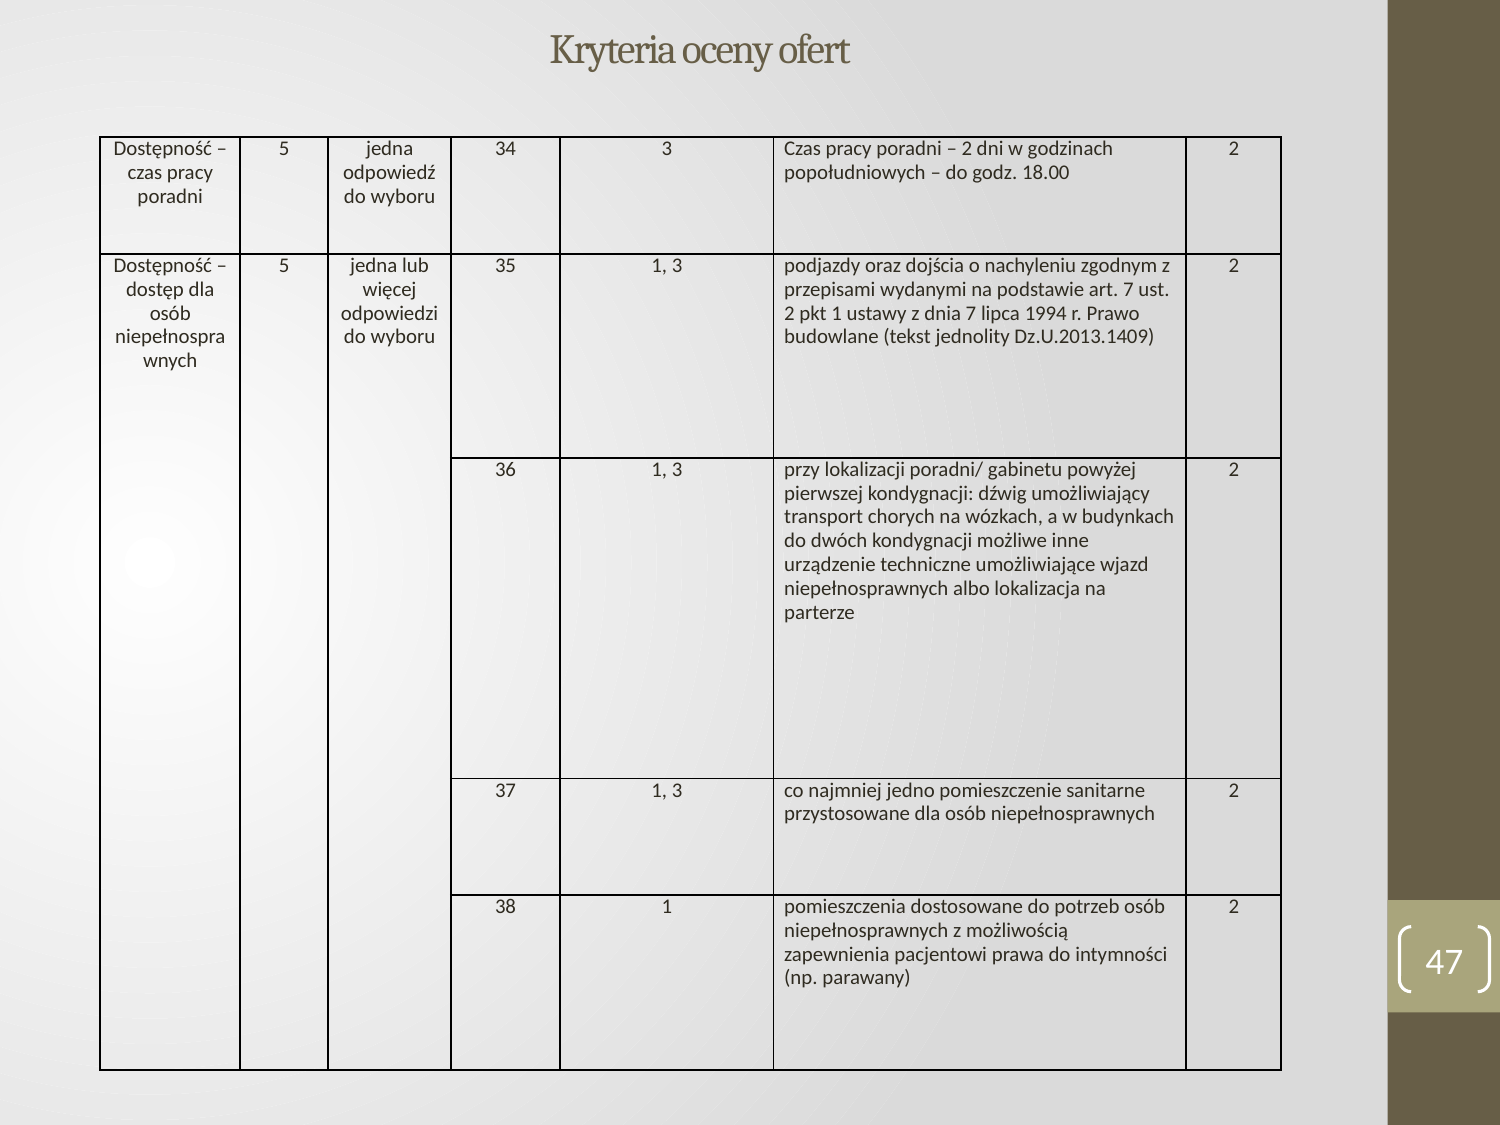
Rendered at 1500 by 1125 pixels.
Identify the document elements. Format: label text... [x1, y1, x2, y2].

table_cell 36 [452, 459, 559, 778]
table_header 34 [452, 138, 559, 253]
table_header jedna odpowiedź do wyboru [329, 138, 450, 253]
table_header 5 [241, 138, 327, 253]
table_header Czas pracy poradni – 2 dni w godzinach popołudniowych – do godz. 18.00 [774, 138, 1185, 253]
table_header 3 [561, 138, 773, 253]
table_cell pomieszczenia dostosowane do potrzeb osób niepełnosprawnych z możliwością zapewnienia pacjentowi prawa do intymności (np. parawany) [774, 896, 1185, 1069]
table_header 2 [1187, 138, 1280, 253]
table_cell Dostępność – dostęp dla osób niepełnosprawnych [101, 255, 239, 1069]
table_cell 2 [1187, 459, 1280, 778]
table_cell 1, 3 [561, 779, 773, 894]
table_cell przy lokalizacji poradni/ gabinetu powyżej pierwszej kondygnacji: dźwig umożliwiający transport chorych na wózkach, a w budynkach do dwóch kondygnacji możliwe inne urządzenie techniczne umożliwiające wjazd niepełnosprawnych albo lokalizacja na parterze [774, 459, 1185, 778]
table_cell 1, 3 [561, 255, 773, 457]
table_cell 5 [241, 255, 327, 1069]
table_cell 2 [1187, 255, 1280, 457]
slide_number 47 [1397, 925, 1492, 994]
table_cell 1 [561, 896, 773, 1069]
title Kryteria oceny ofert [75, 30, 1325, 114]
table_cell 1, 3 [561, 459, 773, 778]
table_cell jedna lub więcej odpowiedzi do wyboru [329, 255, 450, 1069]
table_cell 2 [1187, 779, 1280, 894]
table_header Dostępność – czas pracy poradni [101, 138, 239, 253]
table_cell 2 [1187, 896, 1280, 1069]
table_cell co najmniej jedno pomieszczenie sanitarne przystosowane dla osób niepełnosprawnych [774, 779, 1185, 894]
table_cell 35 [452, 255, 559, 457]
table_cell 37 [452, 779, 559, 894]
table_cell podjazdy oraz dojścia o nachyleniu zgodnym z przepisami wydanymi na podstawie art. 7 ust. 2 pkt 1 ustawy z dnia 7 lipca 1994 r. Prawo budowlane (tekst jednolity Dz.U.2013.1409) [774, 255, 1185, 457]
table_cell 38 [452, 896, 559, 1069]
